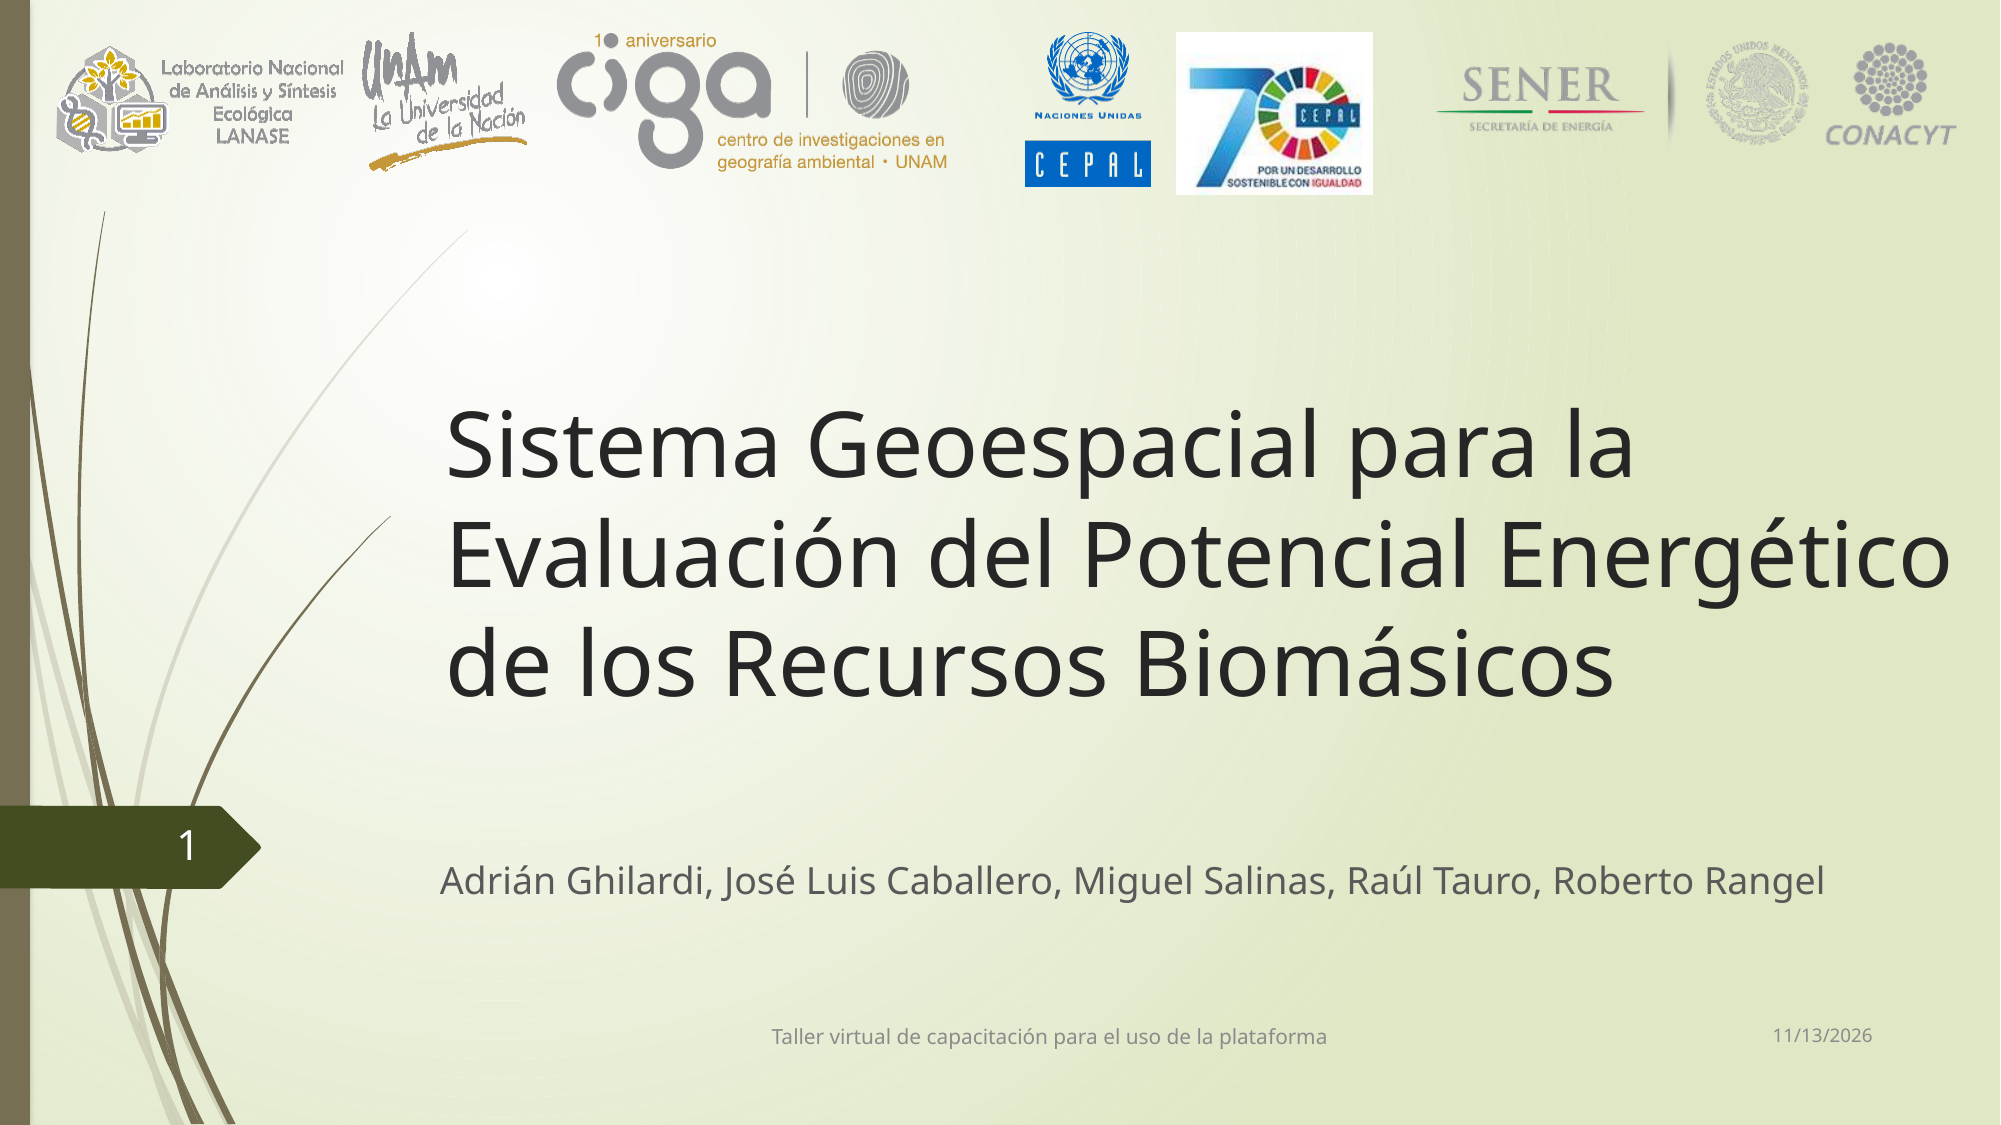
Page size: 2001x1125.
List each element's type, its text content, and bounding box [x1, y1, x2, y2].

footer Taller virtual de capacitación para el uso de la plataforma [424, 1006, 1675, 1067]
title Sistema Geoespacial para la Evaluación del Potencial Energético de los Recursos Biomásicos [430, 275, 1975, 722]
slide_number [1699, 1005, 1888, 1067]
picture [1176, 32, 1373, 195]
list Adrián Ghilardi, José Luis Caballero, Miguel Salinas, Raúl Tauro, Roberto Rangel [424, 849, 1888, 970]
picture [55, 32, 535, 172]
picture [1025, 32, 1152, 188]
picture [1436, 32, 1957, 171]
slide_number 1 [87, 817, 216, 878]
picture [554, 32, 948, 172]
